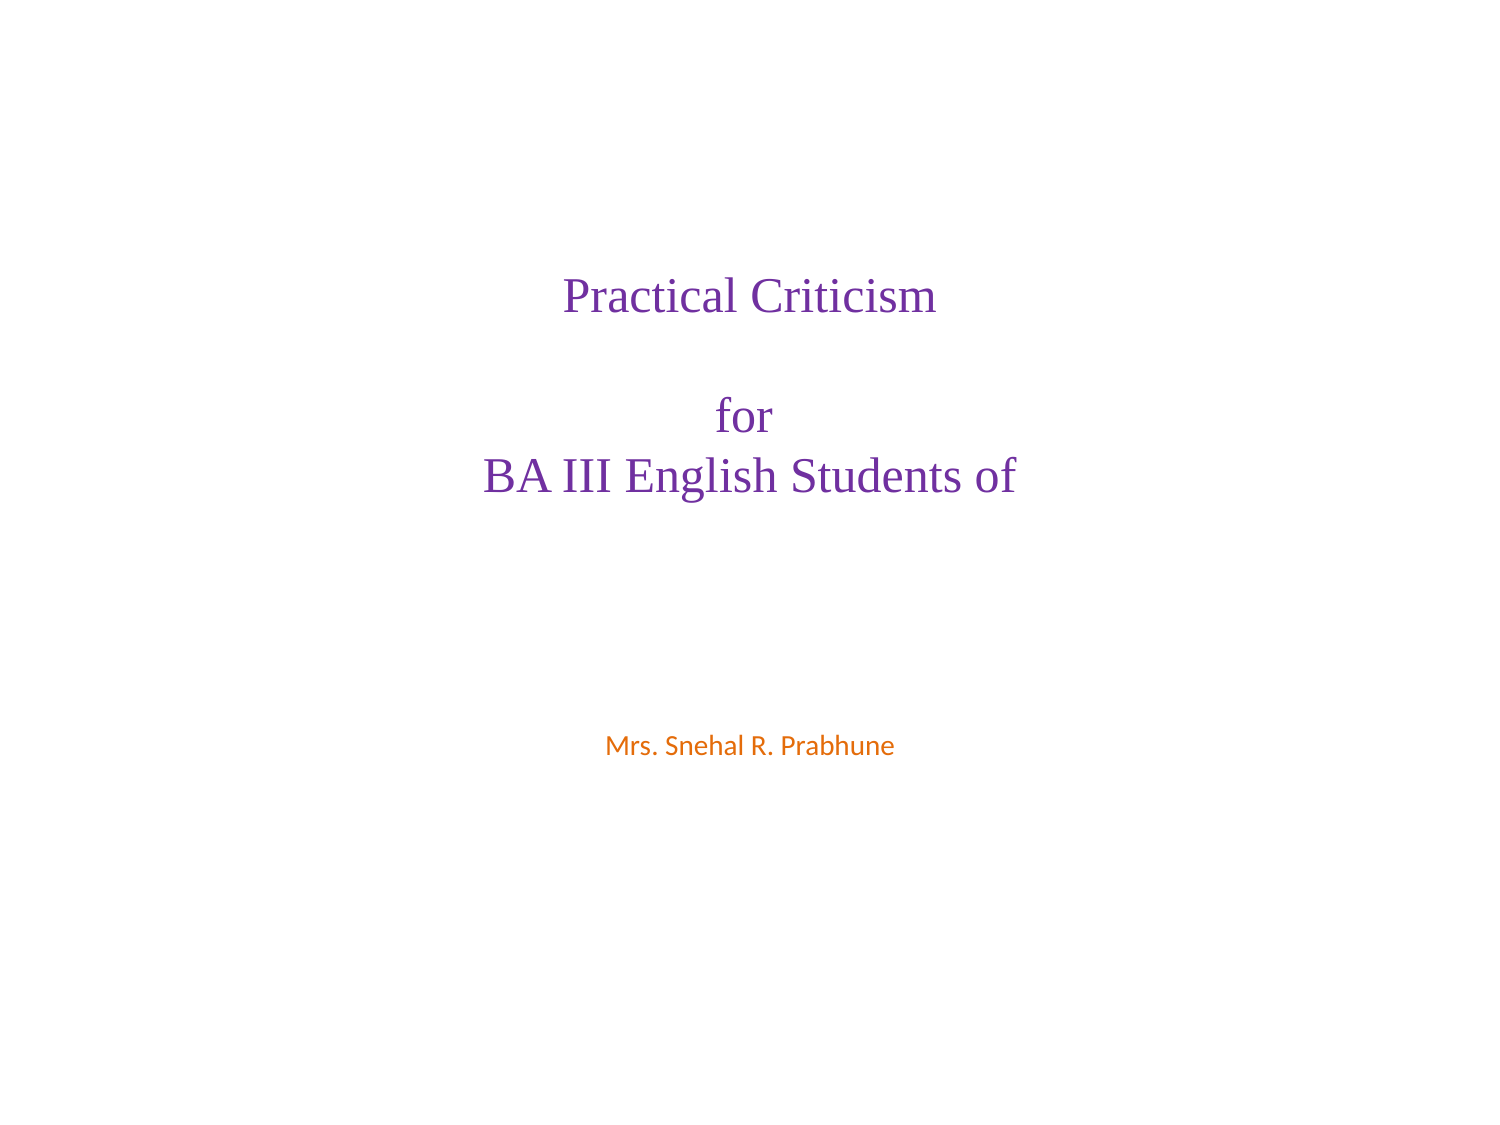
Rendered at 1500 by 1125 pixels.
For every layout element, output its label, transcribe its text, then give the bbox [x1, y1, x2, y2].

subtitle Mrs. Snehal R. Prabhune [225, 637, 1275, 925]
title Practical Criticism for BA III English Students of [112, 137, 1388, 988]
